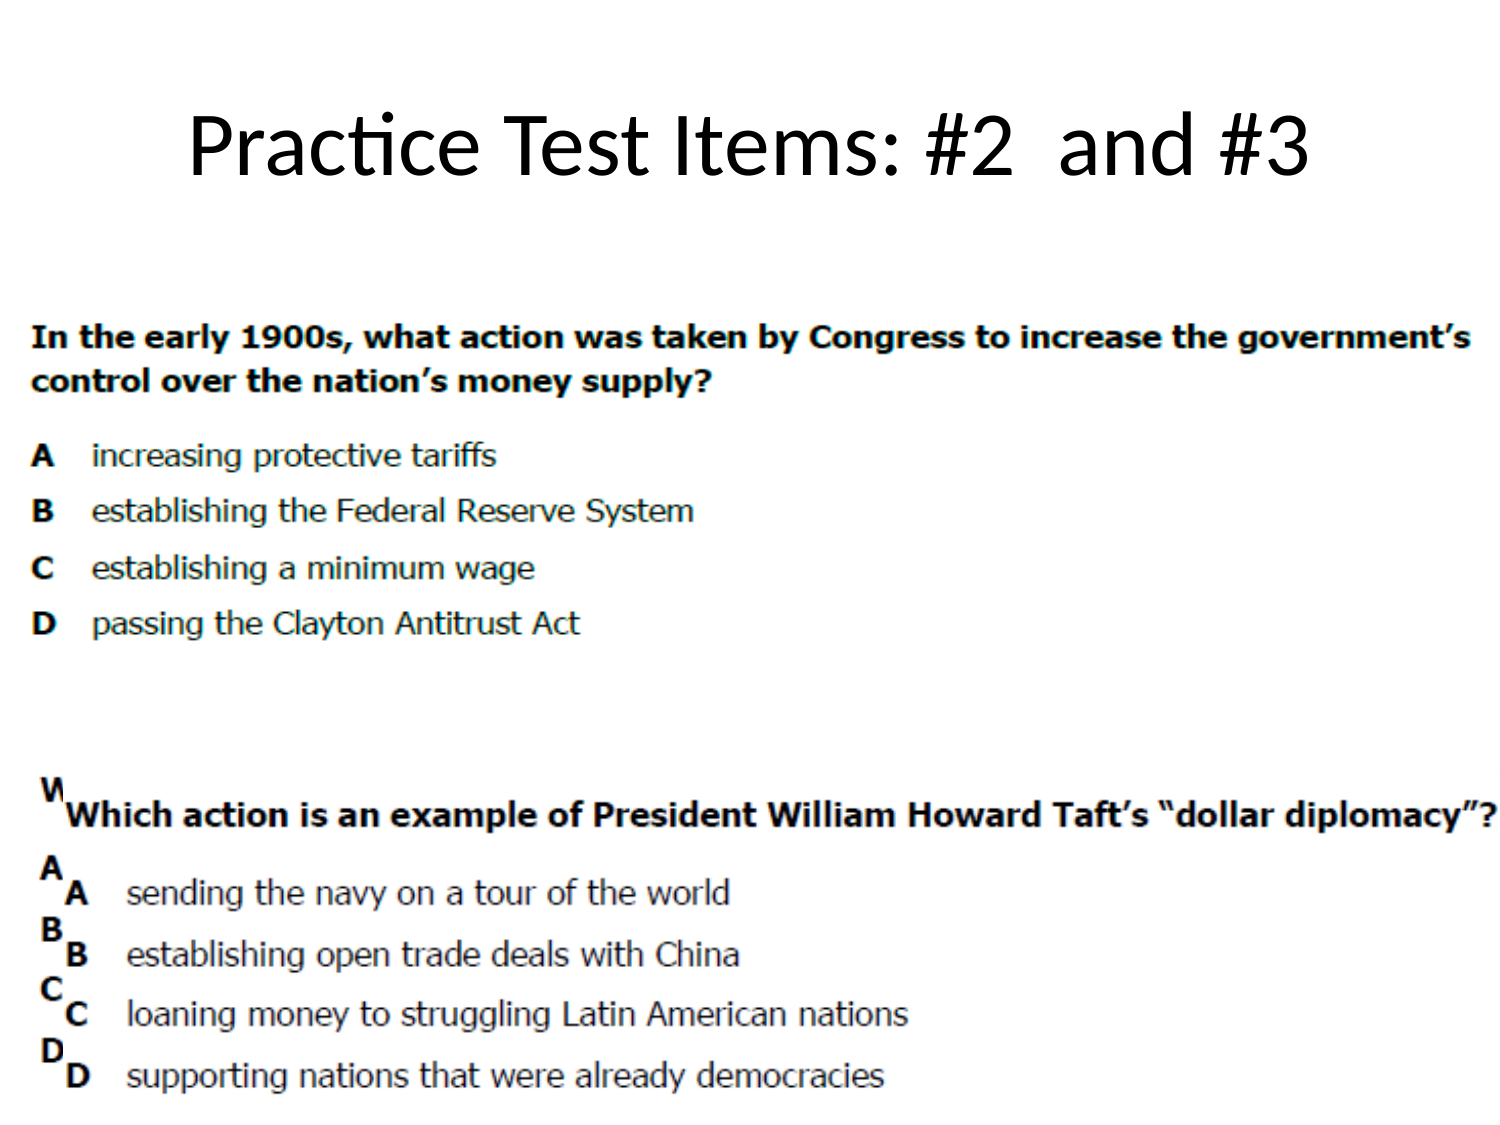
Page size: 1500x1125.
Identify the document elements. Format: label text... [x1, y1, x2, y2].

picture [37, 749, 1500, 1125]
title Practice Test Items: #2 and #3 [75, 45, 1425, 233]
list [2, 299, 1482, 676]
